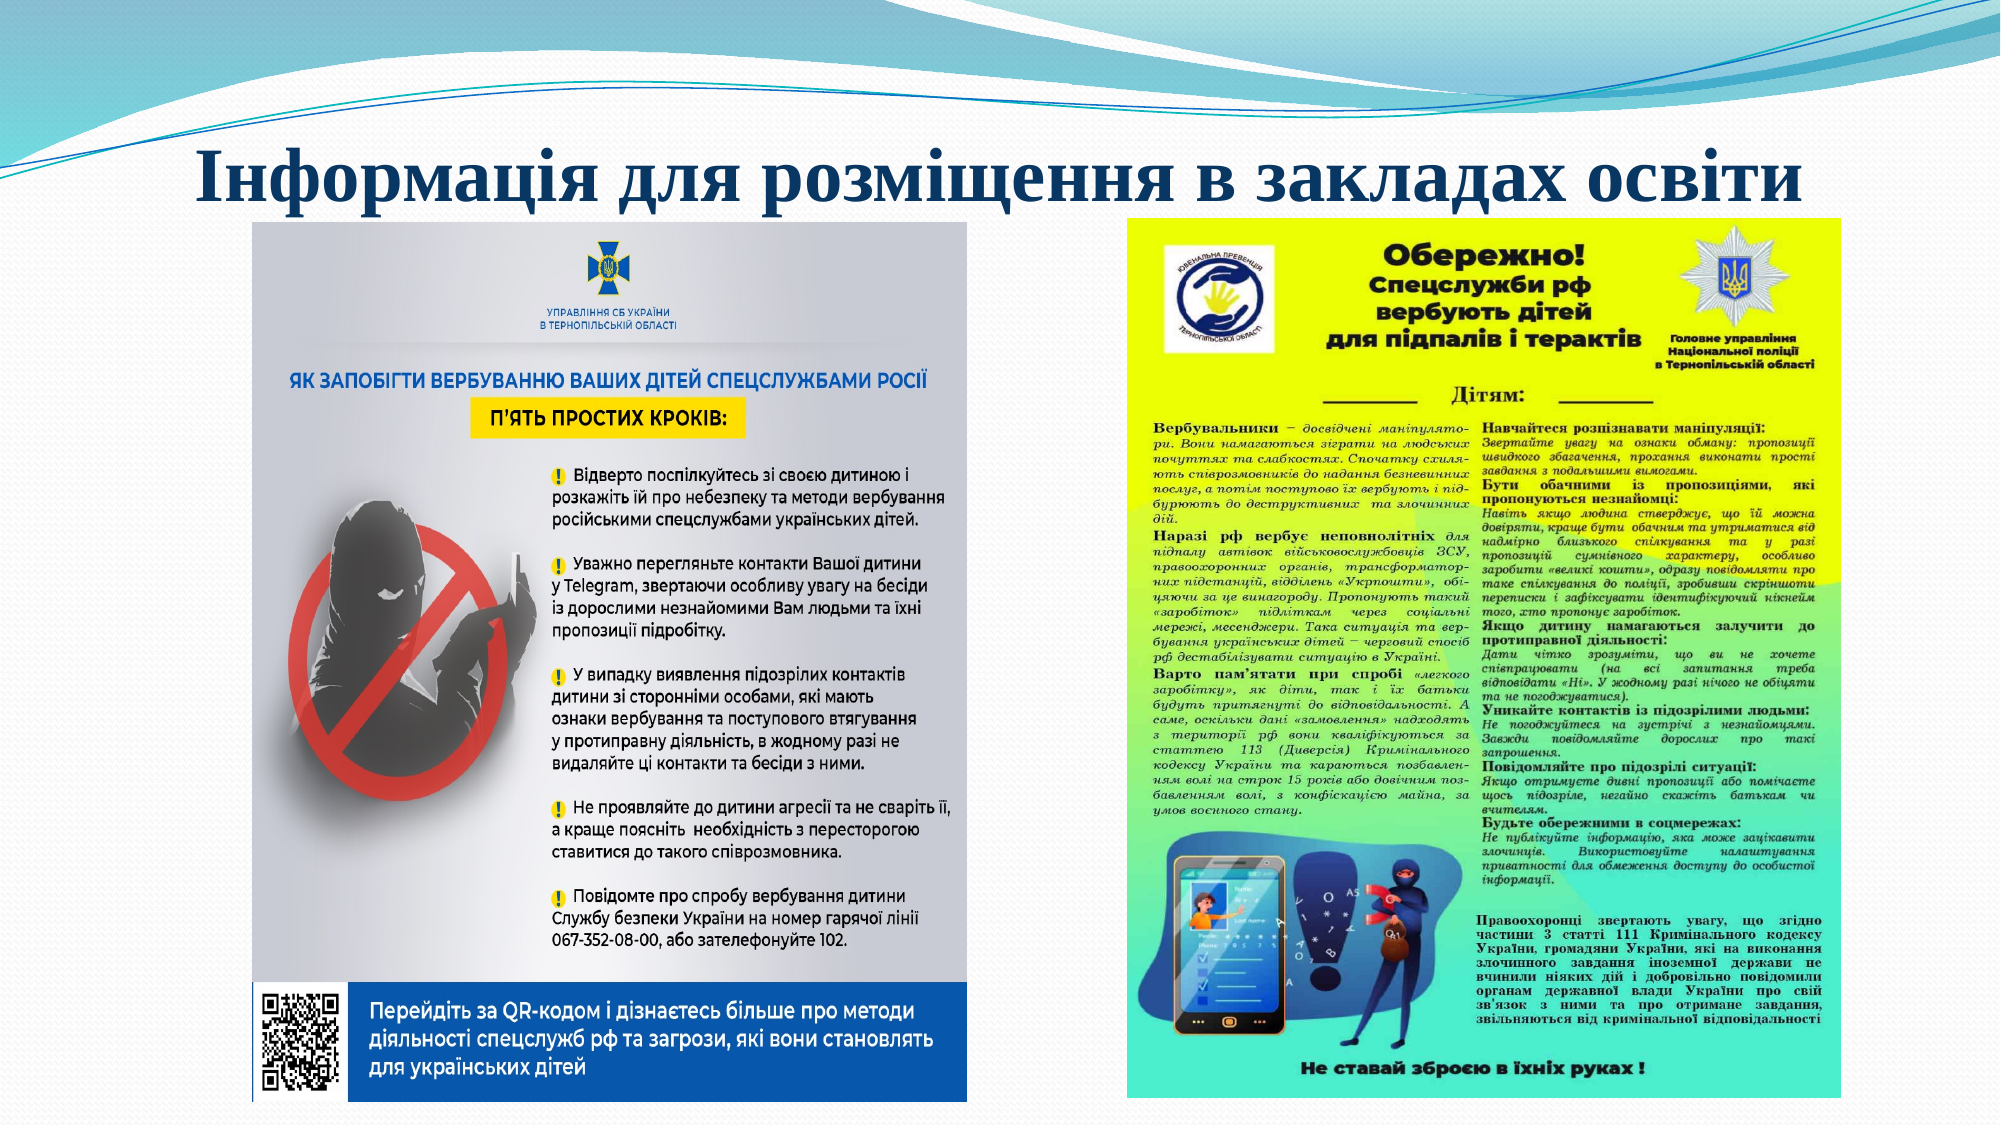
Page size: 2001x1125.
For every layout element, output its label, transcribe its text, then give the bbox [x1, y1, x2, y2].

picture [252, 221, 967, 1102]
picture [1127, 218, 1841, 1098]
title Інформація для розміщення в закладах освіти [99, 115, 1900, 217]
